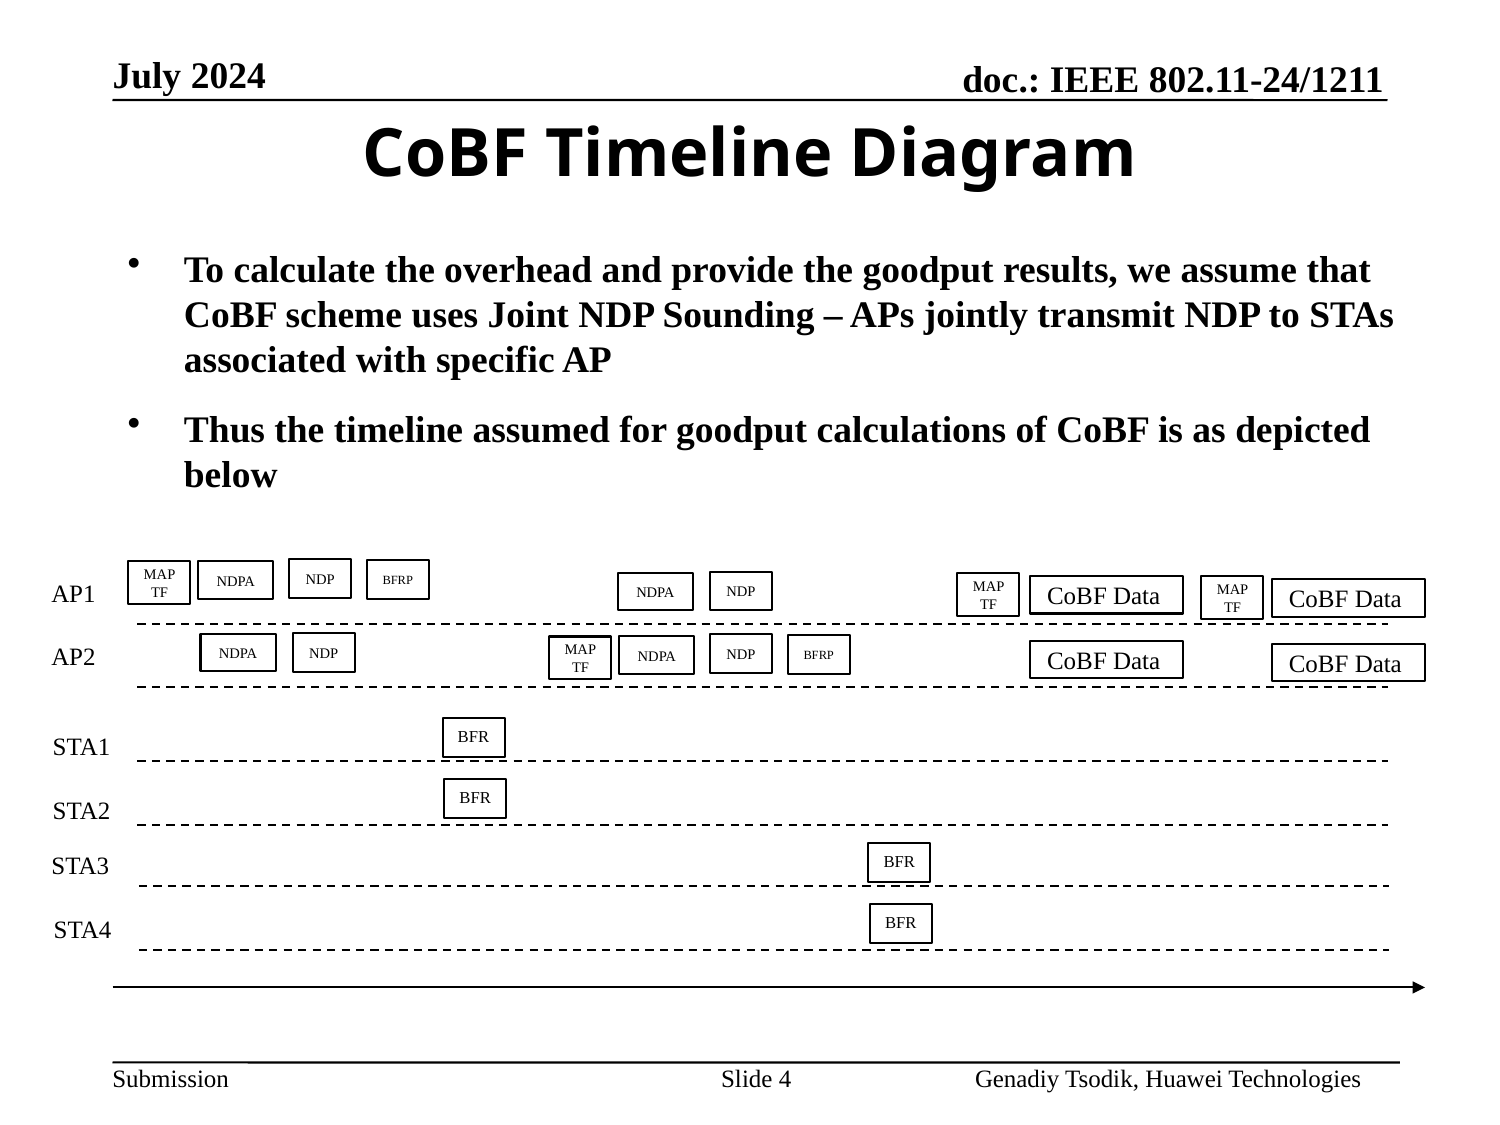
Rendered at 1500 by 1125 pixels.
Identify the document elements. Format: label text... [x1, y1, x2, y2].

text_box BFR [442, 718, 505, 757]
text_box STA1 [37, 723, 126, 768]
text_box CoBF Data [1272, 643, 1425, 682]
text_box CoBF Data [1030, 640, 1184, 679]
text_box MAP TF [1201, 576, 1264, 619]
text_box NDPA [619, 636, 695, 674]
text_box CoBF Data [1030, 576, 1184, 614]
text_box STA2 [37, 787, 126, 833]
text_box MAP TF [128, 561, 191, 605]
slide_number Slide 4 [712, 1061, 800, 1093]
text_box NDP [710, 634, 773, 673]
text_box BFRP [366, 559, 429, 599]
text_box BFR [444, 779, 507, 819]
text_box NDPA [200, 634, 276, 672]
text_box AP2 [36, 633, 111, 678]
text_box NDP [289, 559, 352, 598]
text_box BFRP [787, 634, 850, 674]
text_box MAP TF [549, 636, 612, 680]
text_box MAP TF [957, 573, 1020, 616]
text_box CoBF Timeline Diagram [112, 112, 1388, 187]
text_box AP1 [36, 570, 111, 616]
text_box NDPA [198, 561, 274, 599]
text_box NDP [710, 571, 773, 611]
text_box CoBF Data [1272, 579, 1425, 617]
text_box STA4 [39, 906, 127, 952]
text_box BFR [869, 904, 932, 944]
text_box To calculate the overhead and provide the goodput results, we assume that CoBF scheme uses Joint NDP Sounding – APs jointly transmit NDP to STAs associated with specific AP Thus the timeline assumed for goodput calculations of CoBF is as depicted below [112, 237, 1425, 550]
text_box NDP [292, 633, 355, 672]
text_box BFR [868, 843, 931, 882]
text_box NDPA [617, 572, 693, 611]
text_box STA3 [36, 842, 125, 887]
